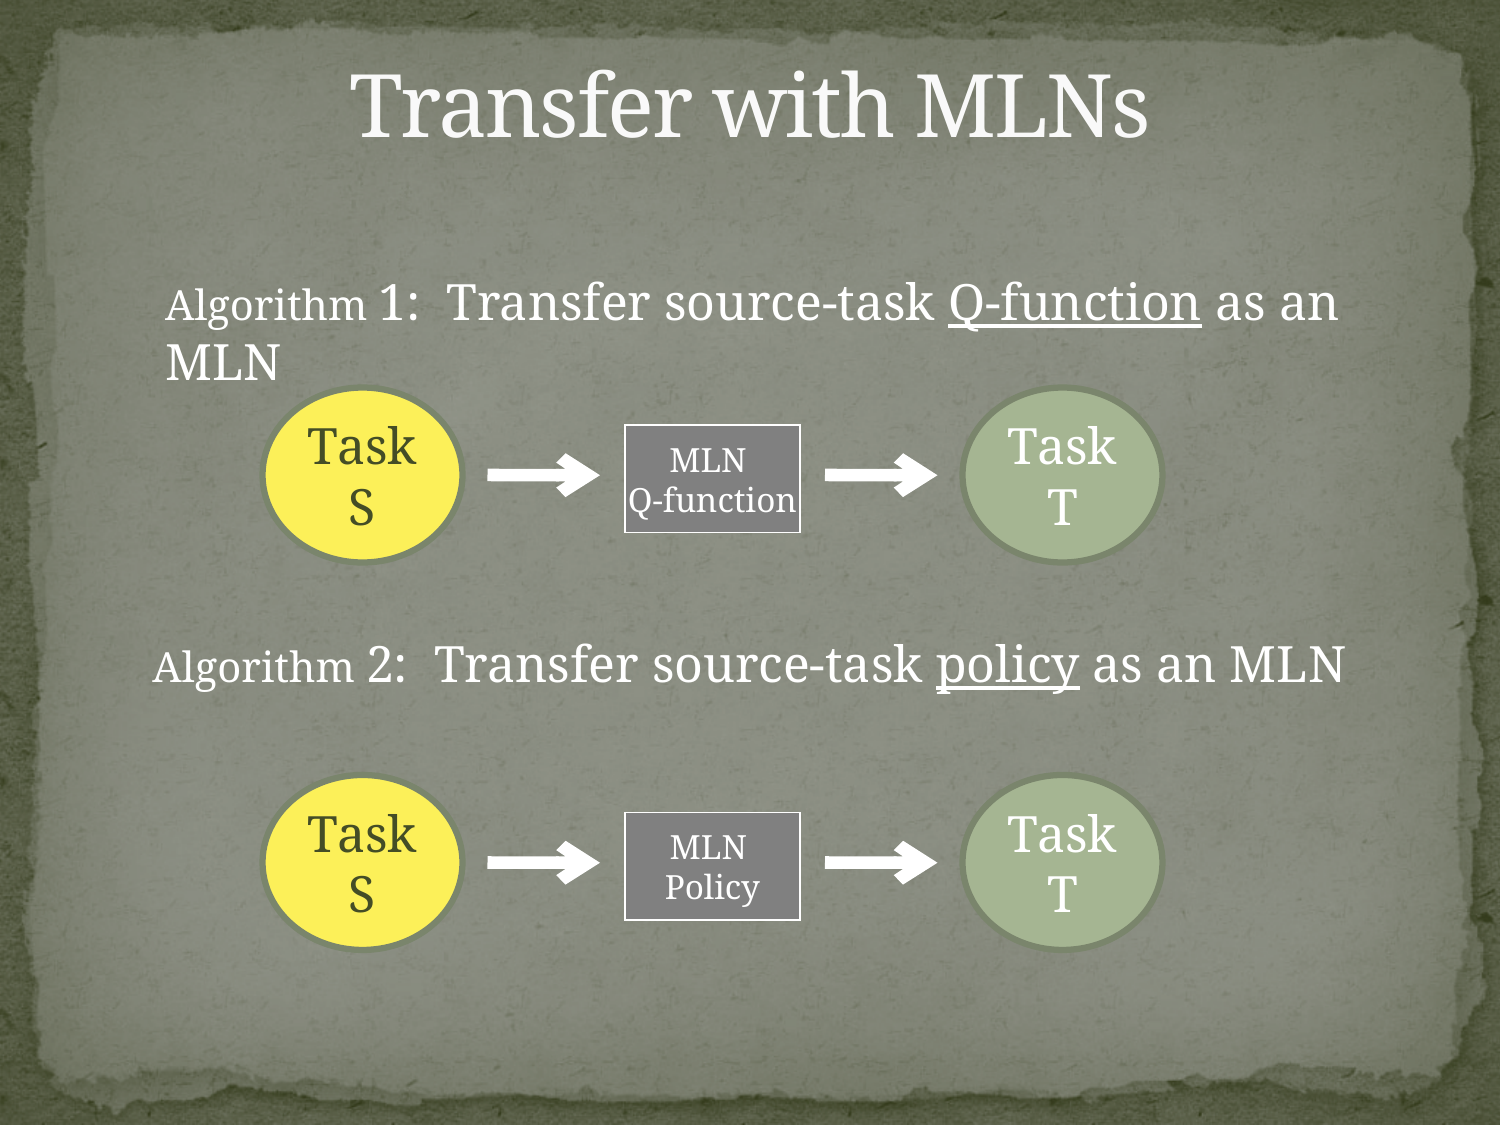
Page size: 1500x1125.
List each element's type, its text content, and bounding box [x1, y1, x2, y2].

text_box MLN Policy [624, 812, 800, 920]
text_box Task T [959, 771, 1166, 954]
title Transfer with MLNs [74, 24, 1425, 163]
text_box MLN Q-function [624, 425, 800, 533]
text_box Algorithm 1: Transfer source-task Q-function as an MLN [149, 262, 1363, 398]
text_box Task T [959, 384, 1166, 566]
text_box Algorithm 2: Transfer source-task policy as an MLN [137, 624, 1375, 700]
text_box Task S [259, 771, 466, 954]
text_box Task S [259, 384, 466, 566]
